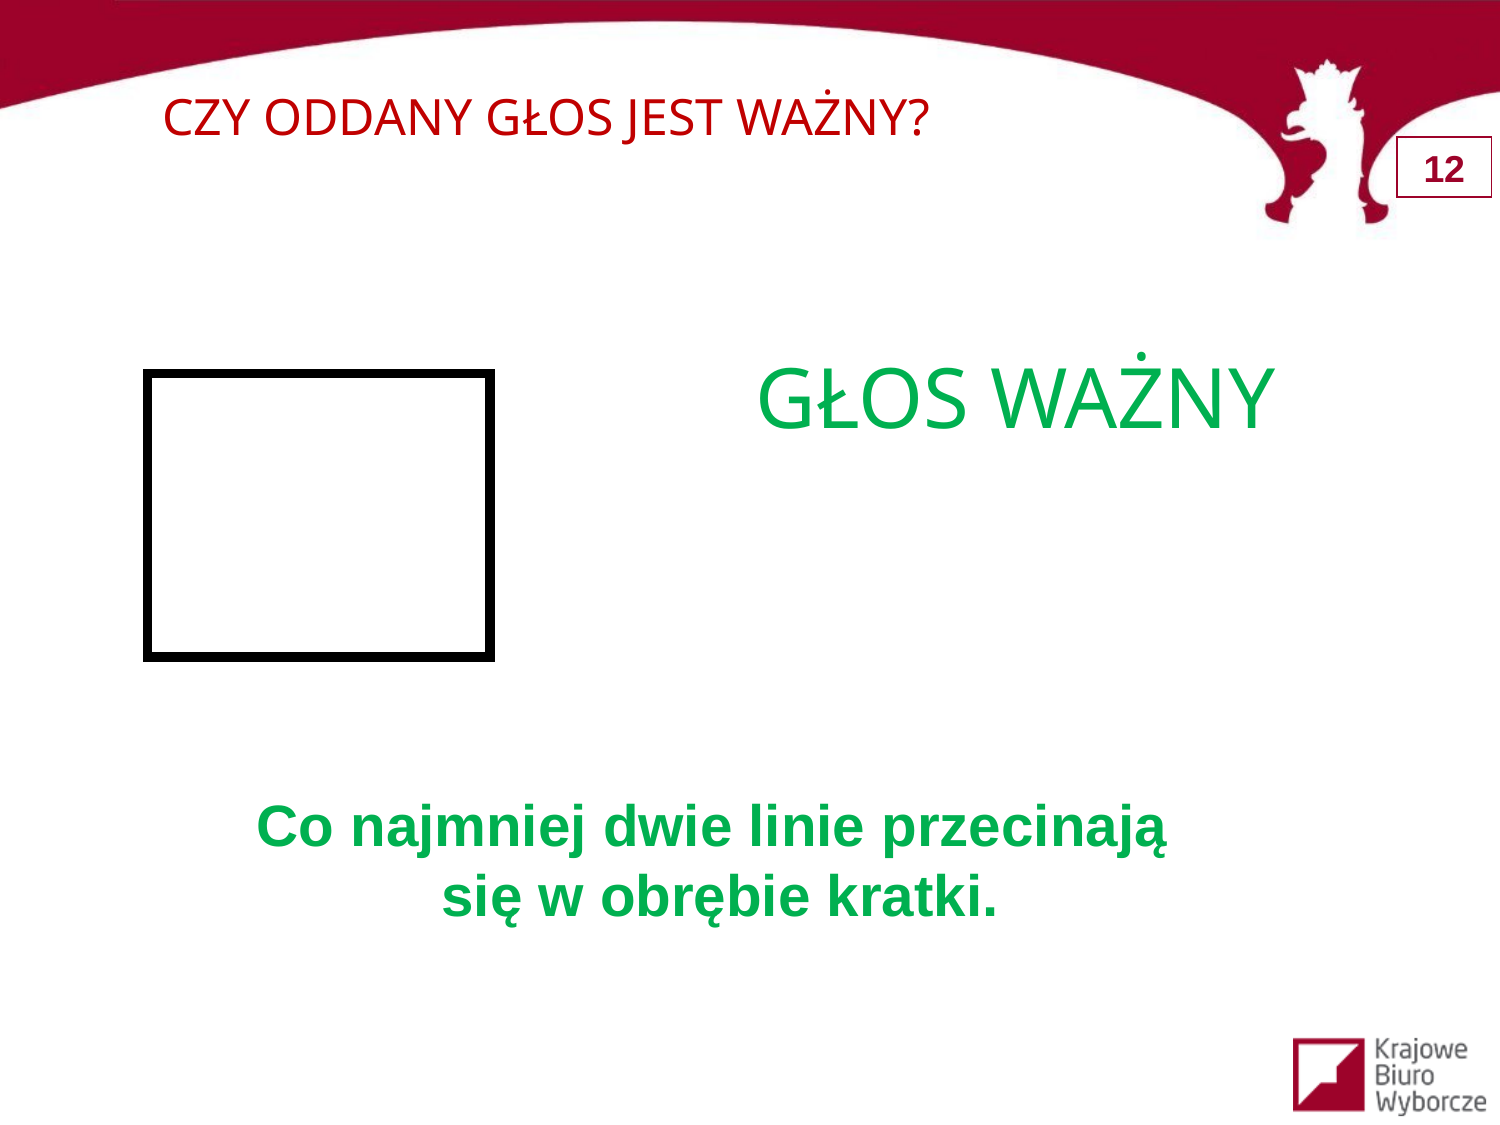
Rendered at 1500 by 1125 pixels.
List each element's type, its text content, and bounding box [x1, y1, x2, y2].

picture [1293, 1035, 1488, 1118]
text_box [147, 372, 491, 658]
text_box Co najmniej dwie linie przecinają się w obrębie kratki. [29, 780, 1412, 936]
text_box GŁOS WAŻNY [714, 338, 1317, 453]
picture [0, 0, 1500, 262]
text_box CZY ODDANY GŁOS JEST WAŻNY? [147, 78, 1164, 153]
